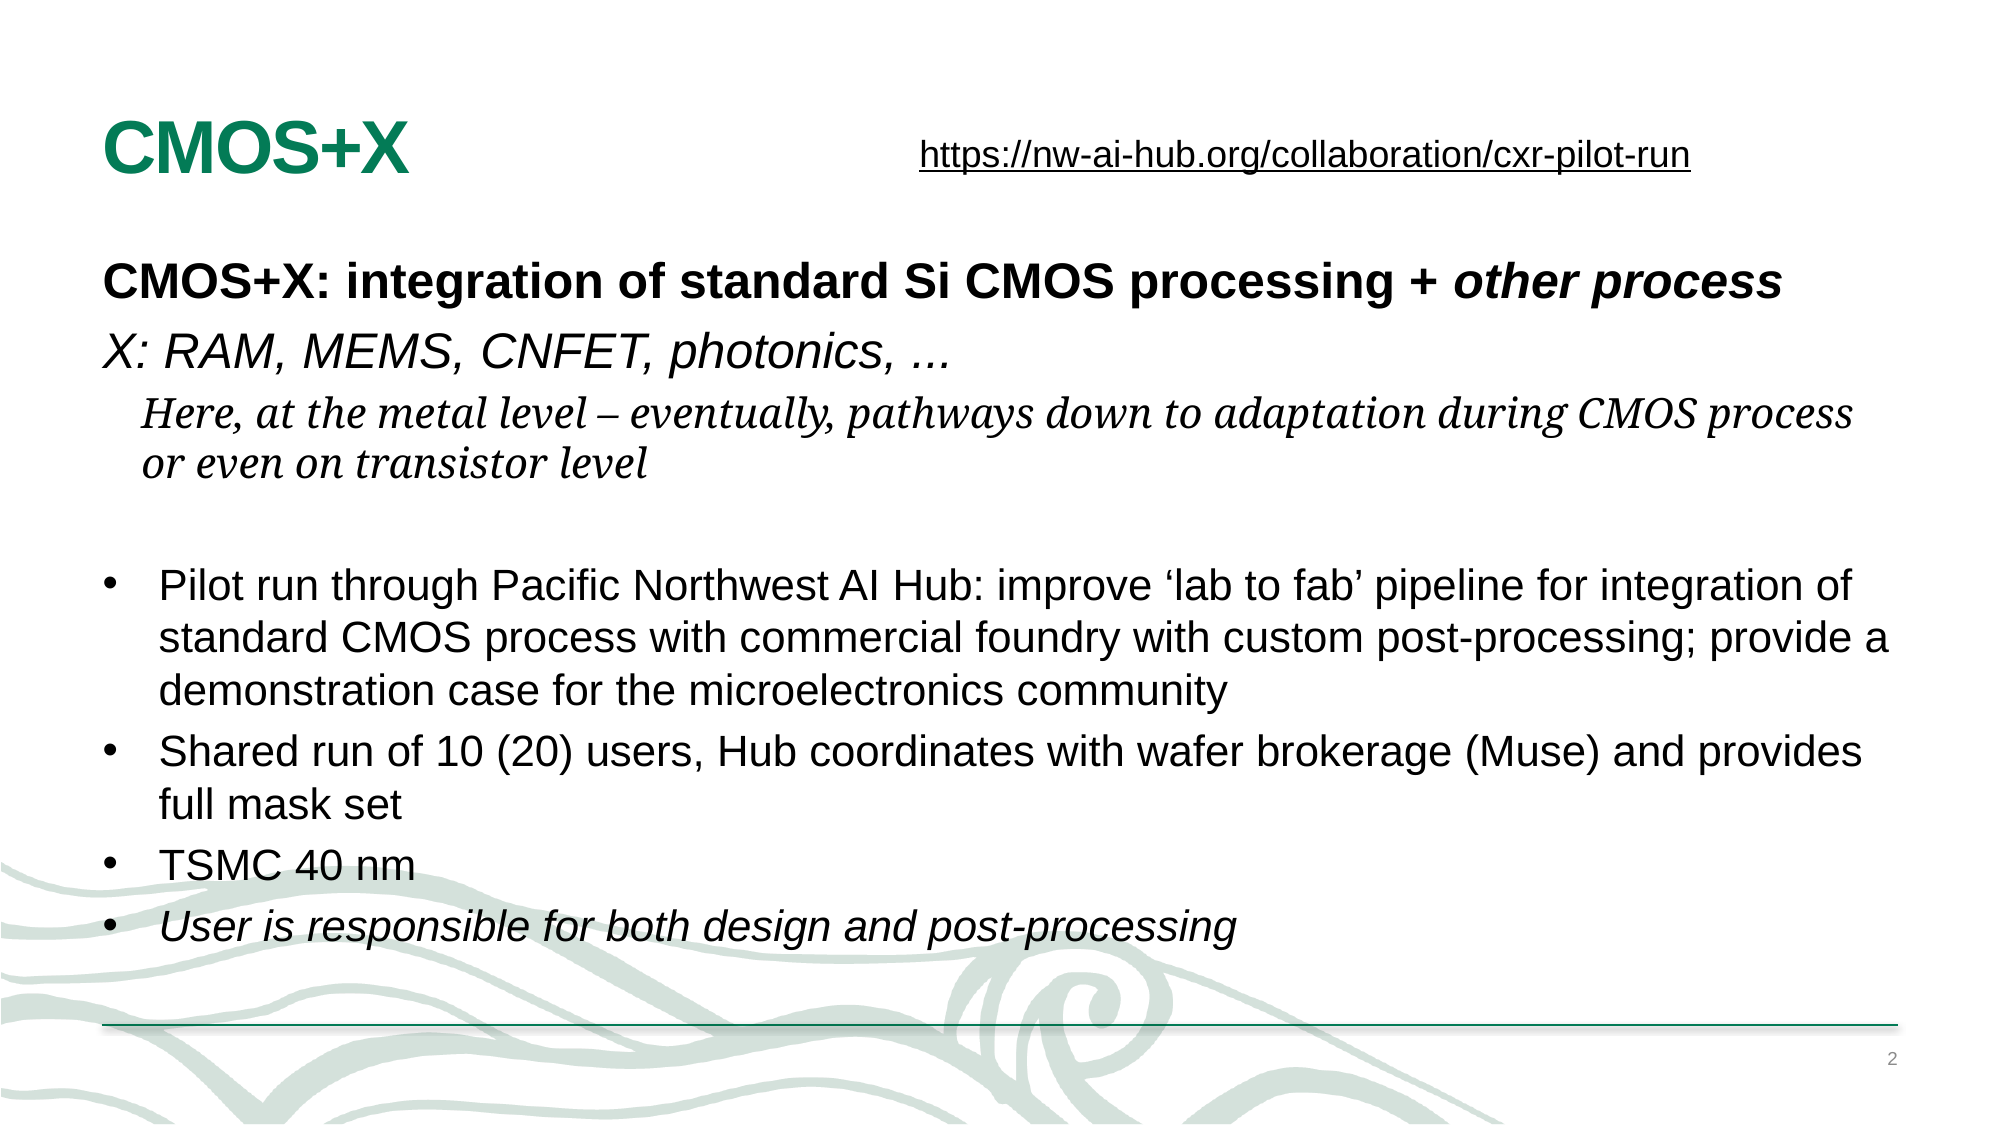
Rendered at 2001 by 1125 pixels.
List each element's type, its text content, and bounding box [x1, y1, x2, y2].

text_box https://nw-ai-hub.org/collaboration/cxr-pilot-run [904, 123, 1717, 183]
title CMOS+X [102, 52, 1898, 248]
list CMOS+X: integration of standard Si CMOS processing + other process X: RAM, MEMS, CNFET, photonics, ... Here, at the metal level – eventually, pathways down to adaptation during CMOS process or even on transistor level Pilot run through Pacific Northwest AI Hub: improve ‘lab to fab’ pipeline for integration of standard CMOS process with commercial foundry with custom post-processing; provide a demonstration case for the microelectronics community Shared run of 10 (20) users, Hub coordinates with wafer brokerage (Muse) and provides full mask set TSMC 40 nm User is responsible for both design and post-processing [102, 248, 1898, 905]
slide_number 2 [1106, 1044, 1898, 1071]
